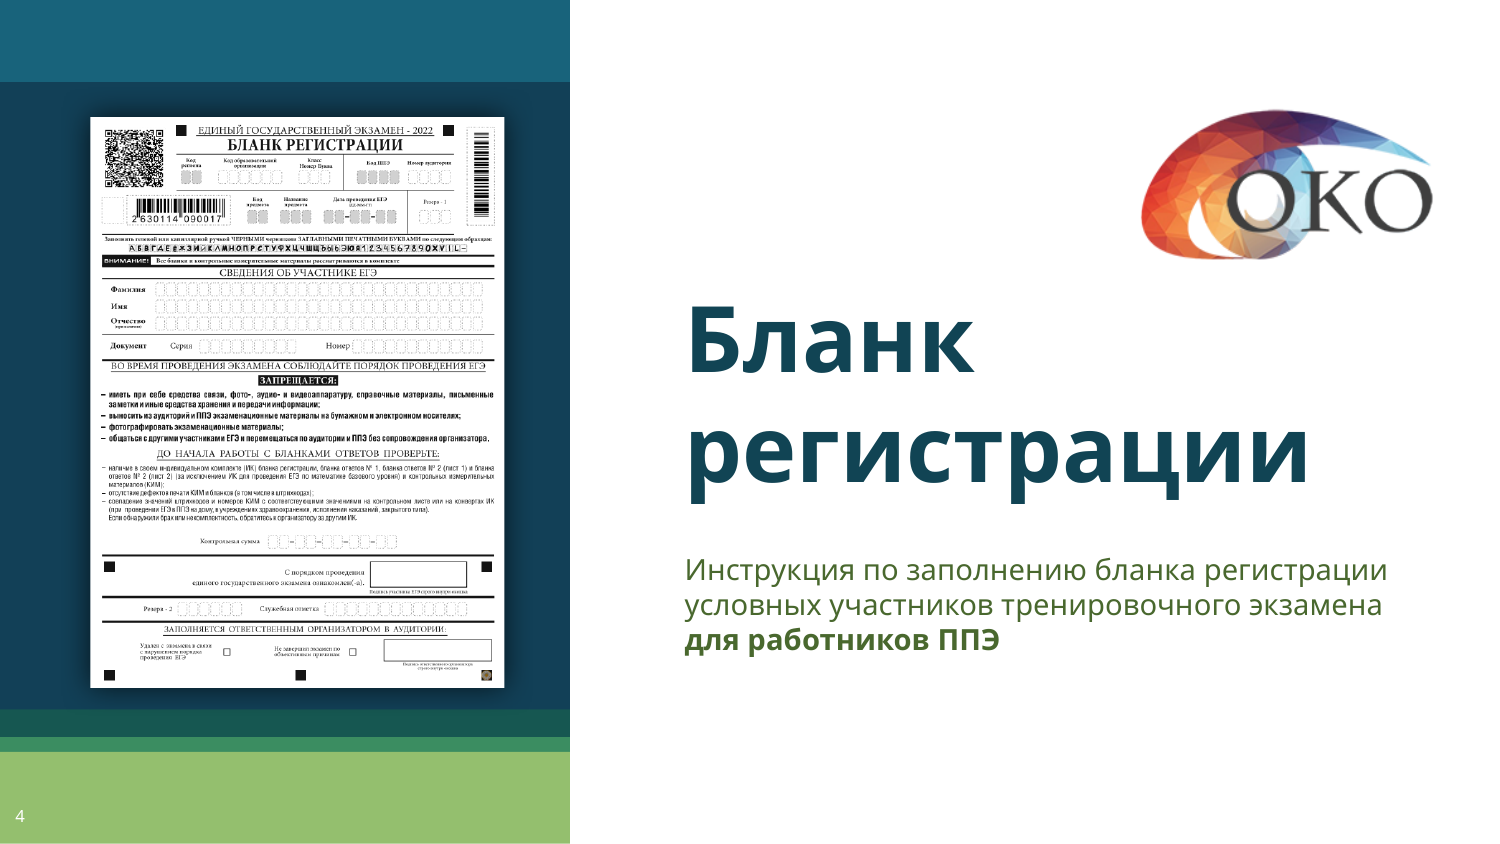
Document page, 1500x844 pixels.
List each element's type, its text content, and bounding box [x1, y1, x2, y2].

title Бланк регистрации [669, 325, 1476, 516]
slide_number 4 [0, 790, 49, 844]
picture [90, 116, 505, 688]
text_box 1 [0, 82, 570, 709]
subtitle Инструкция по заполнению бланка регистрации условных участников тренировочного экзамена для работников ППЭ [669, 536, 1495, 665]
picture [1098, 82, 1476, 296]
